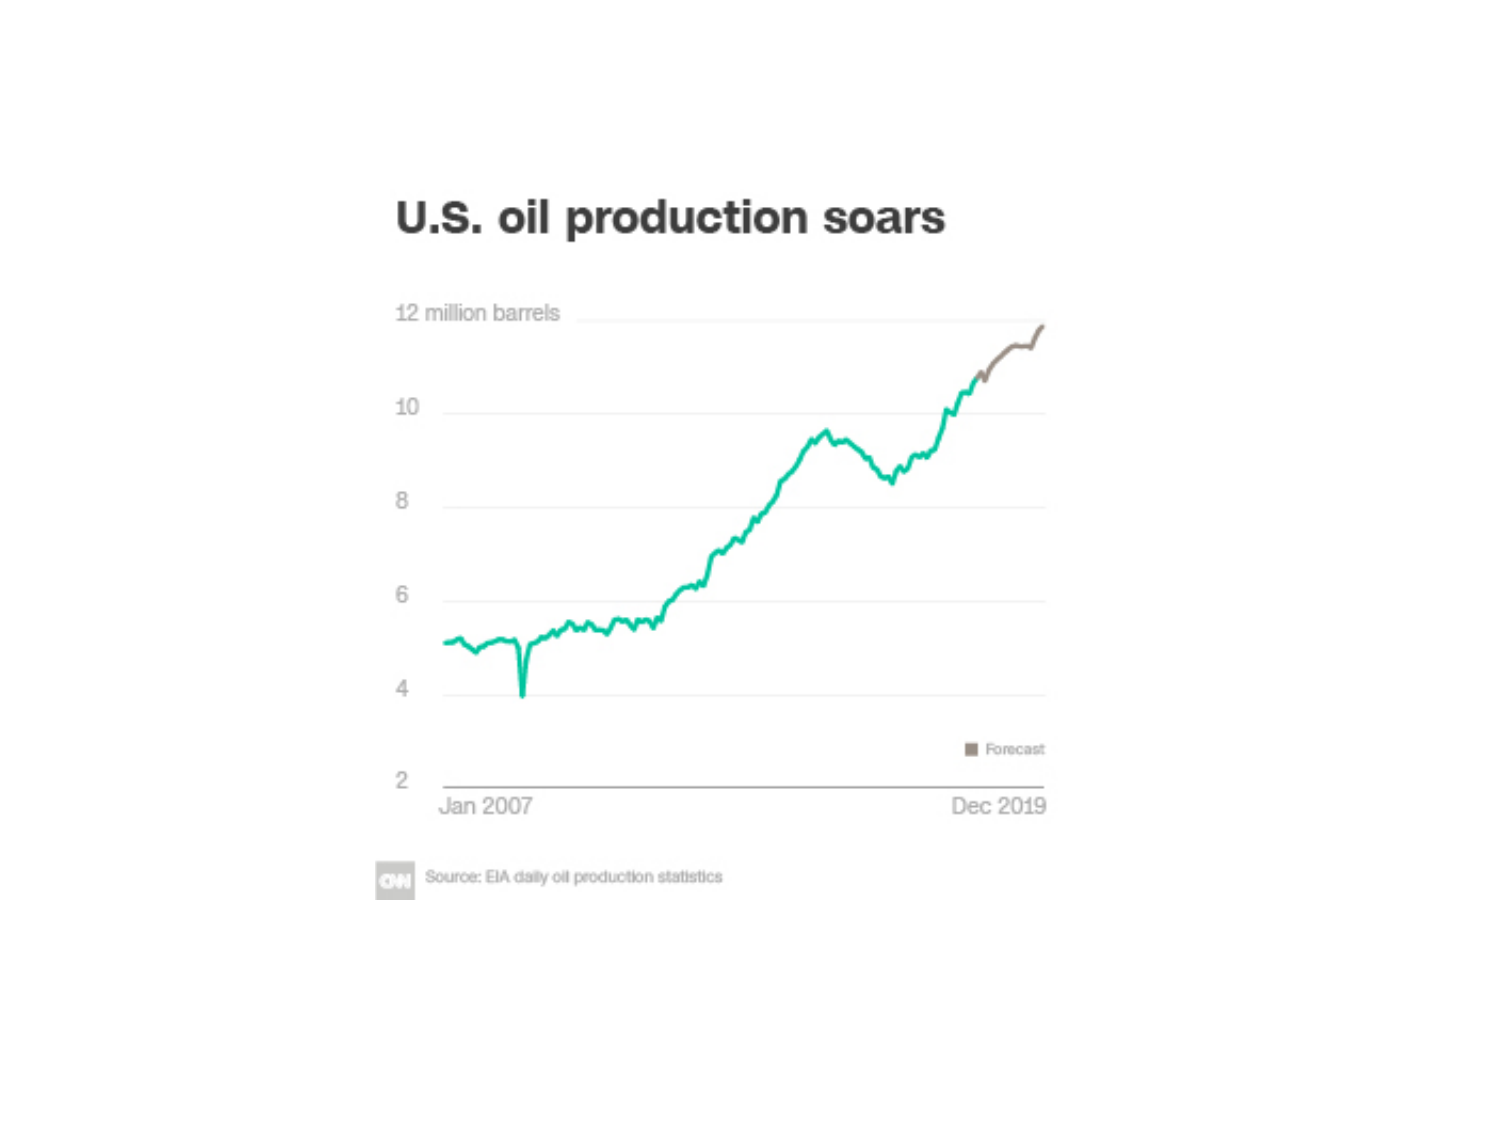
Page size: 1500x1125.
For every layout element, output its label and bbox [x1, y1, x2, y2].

picture [374, 174, 1100, 900]
